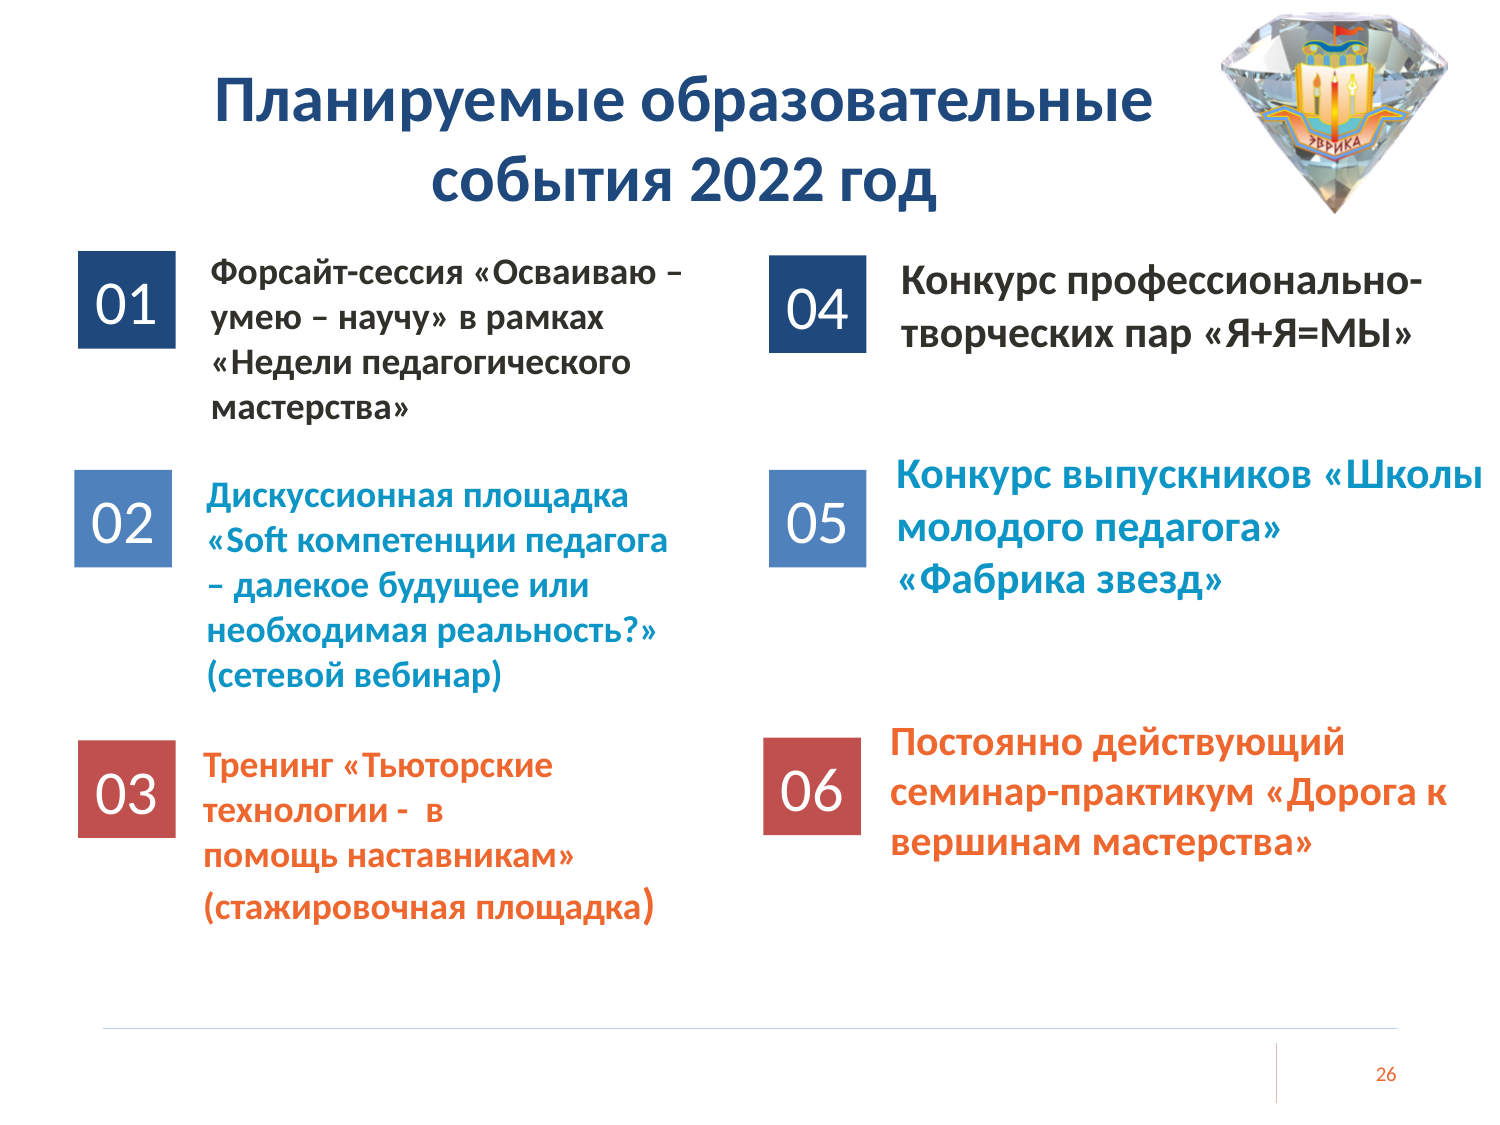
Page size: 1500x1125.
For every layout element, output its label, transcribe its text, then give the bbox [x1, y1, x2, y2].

picture [1221, 12, 1449, 214]
text_box 06 [761, 736, 863, 837]
text_box 01 [76, 249, 178, 351]
text_box 05 [767, 468, 868, 569]
text_box Тренинг «Тьюторские технологии - в помощь наставникам» (стажировочная площадка) [188, 740, 752, 929]
text_box 03 [76, 738, 178, 840]
title Планируемые образовательные события 2022 год [103, 26, 1282, 244]
slide_number 26 [1290, 1042, 1397, 1103]
text_box Конкурс выпускников «Школы молодого педагога» «Фабрика звезд» [881, 444, 1500, 603]
text_box Постоянно действующий семинар-практикум «Дорога к вершинам мастерства» [875, 713, 1500, 864]
text_box Конкурс профессионально-творческих пар «Я+Я=МЫ» [886, 251, 1457, 357]
text_box Форсайт-сессия «Осваиваю – умею – научу» в рамках «Недели педагогического мастерства» [195, 246, 715, 427]
text_box 04 [767, 253, 868, 355]
text_box Дискуссионная площадка «Soft компетенции педагога – далекое будущее или необходимая реальность?» (сетевой вебинар) [191, 469, 710, 696]
text_box 02 [72, 468, 174, 569]
